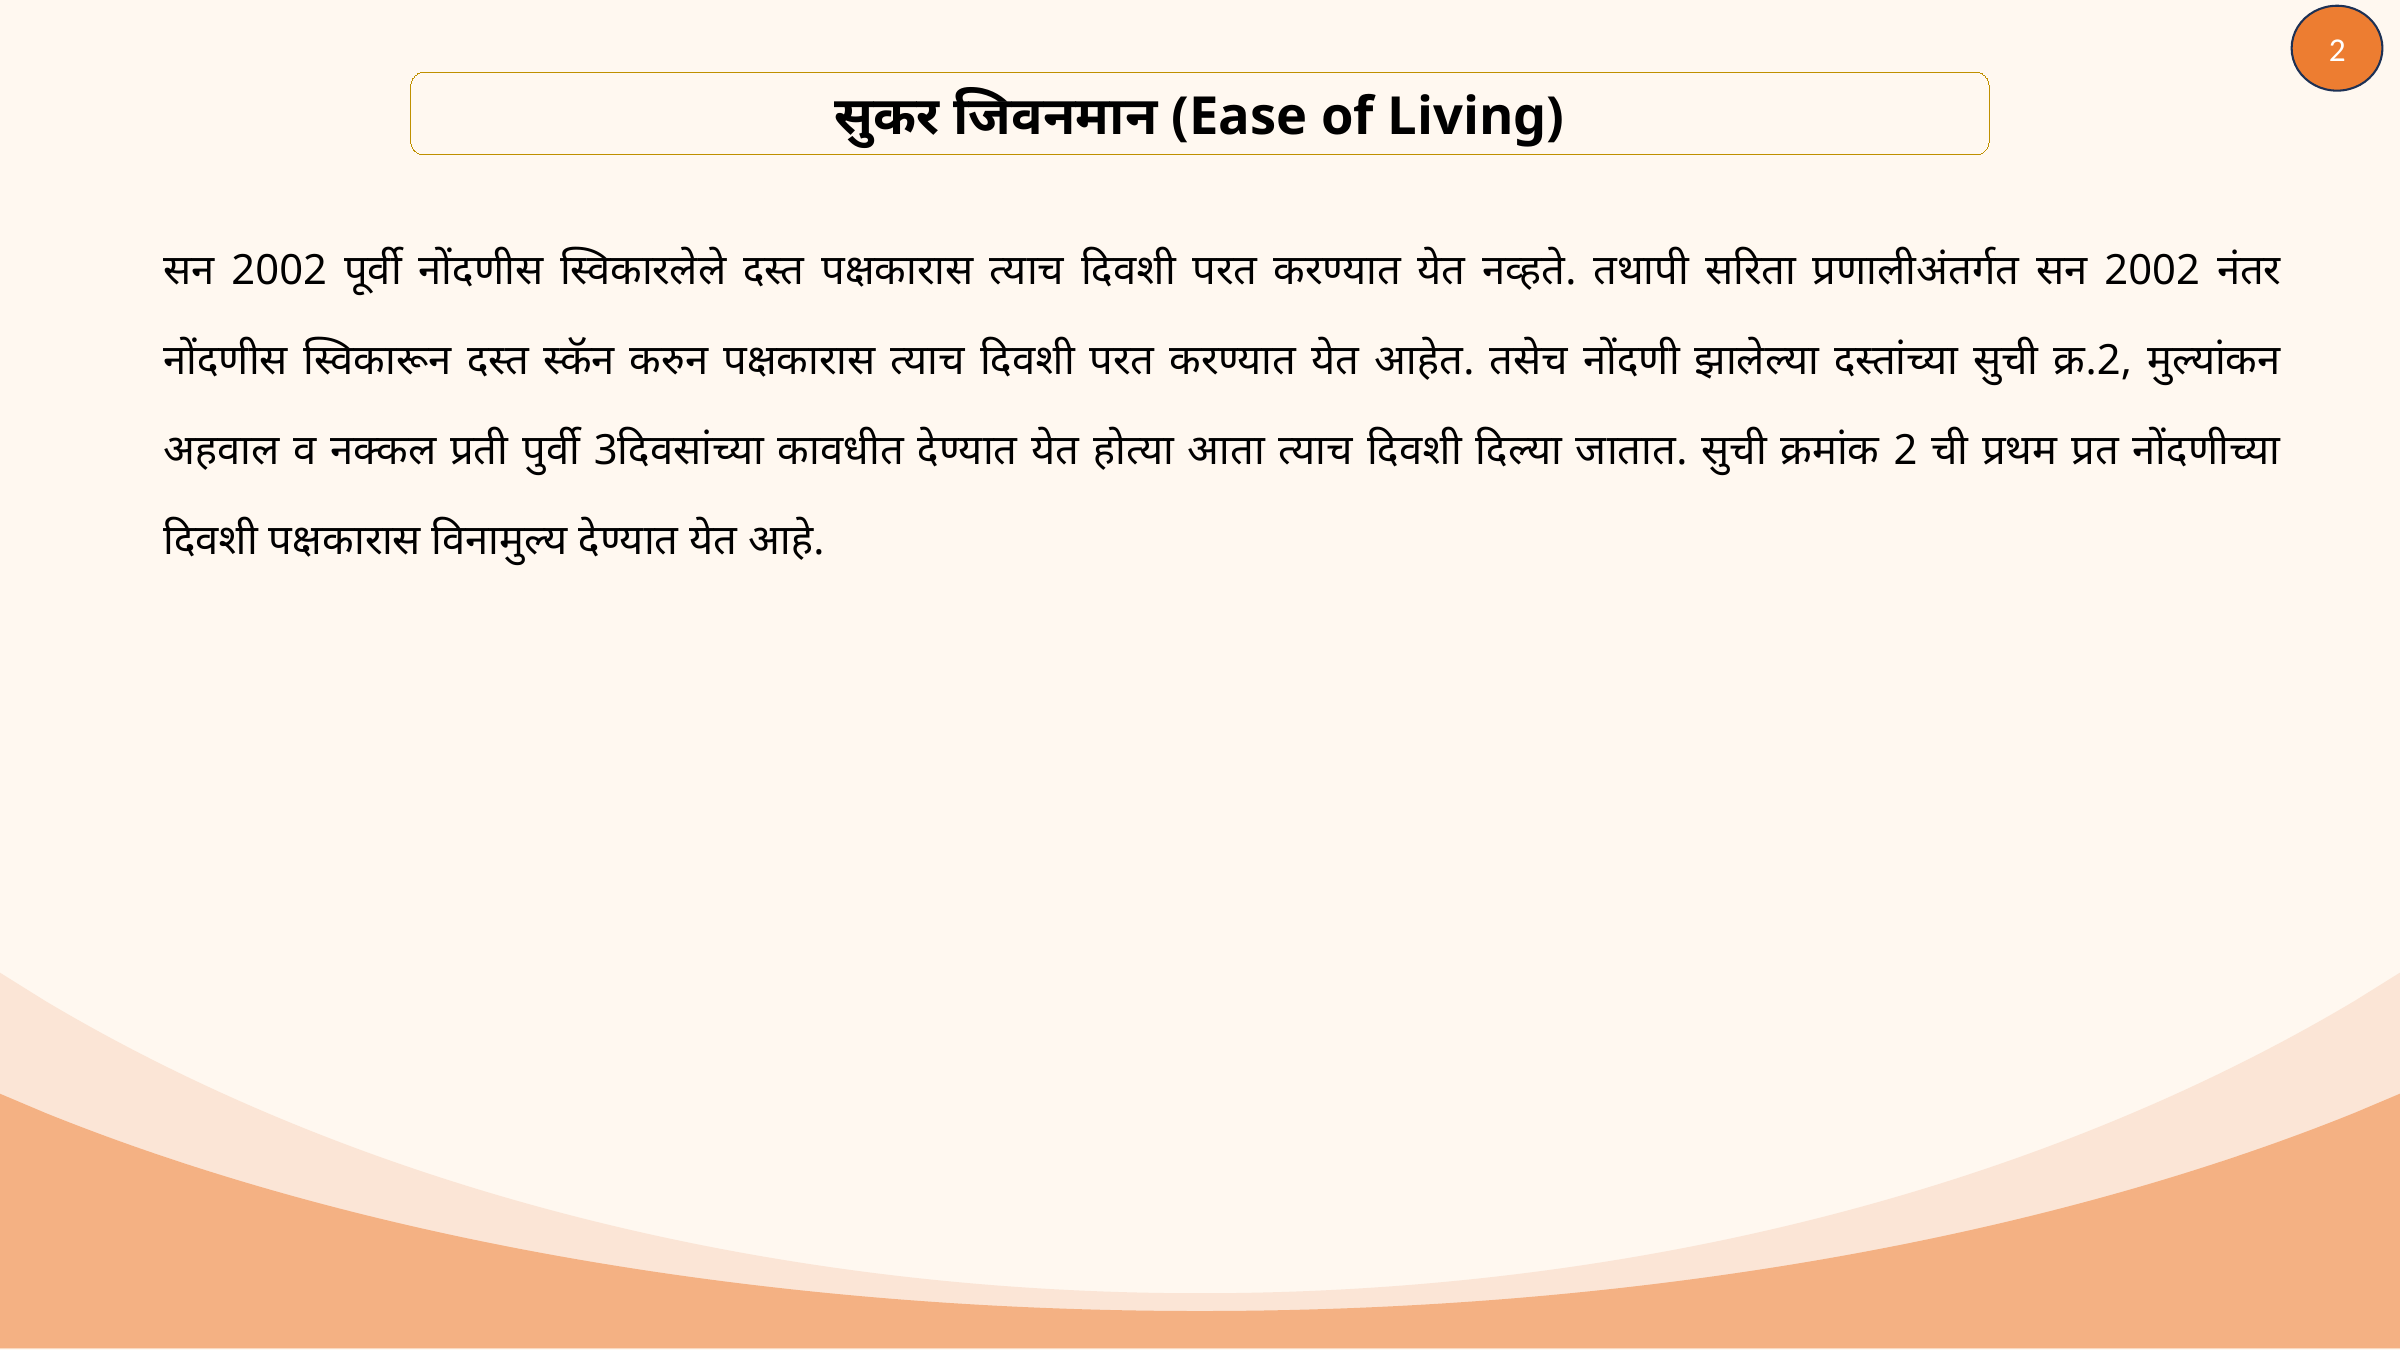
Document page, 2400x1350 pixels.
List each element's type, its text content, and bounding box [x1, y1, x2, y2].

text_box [0, 972, 2400, 1349]
text_box [0, 0, 2400, 972]
text_box 2 [2290, 4, 2384, 92]
text_box सन 2002 पूर्वी नोंदणीस स्विकारलेले दस्त पक्षकारास त्याच दिवशी परत करण्यात येत नव्हते. तथापी सरिता प्रणालीअंतर्गत सन 2002 नंतर नोंदणीस स्विकारून दस्त स्कॅन करुन पक्षकारास त्याच दिवशी परत करण्यात येत आहेत. तसेच नोंदणी झालेल्या दस्तांच्या सुची क्र.2, मुल्यांकन अहवाल व नक्कल प्रती पुर्वी 3दिवसांच्या कावधीत देण्यात येत होत्या आता त्याच दिवशी दिल्या जातात. सुची क्रमांक 2 ची प्रथम प्रत नोंदणीच्या दिवशी पक्षकारास विनामुल्य देण्यात येत आहे. [104, 195, 2296, 735]
text_box सुकर जिवनमान (Ease of Living) [410, 72, 1990, 155]
